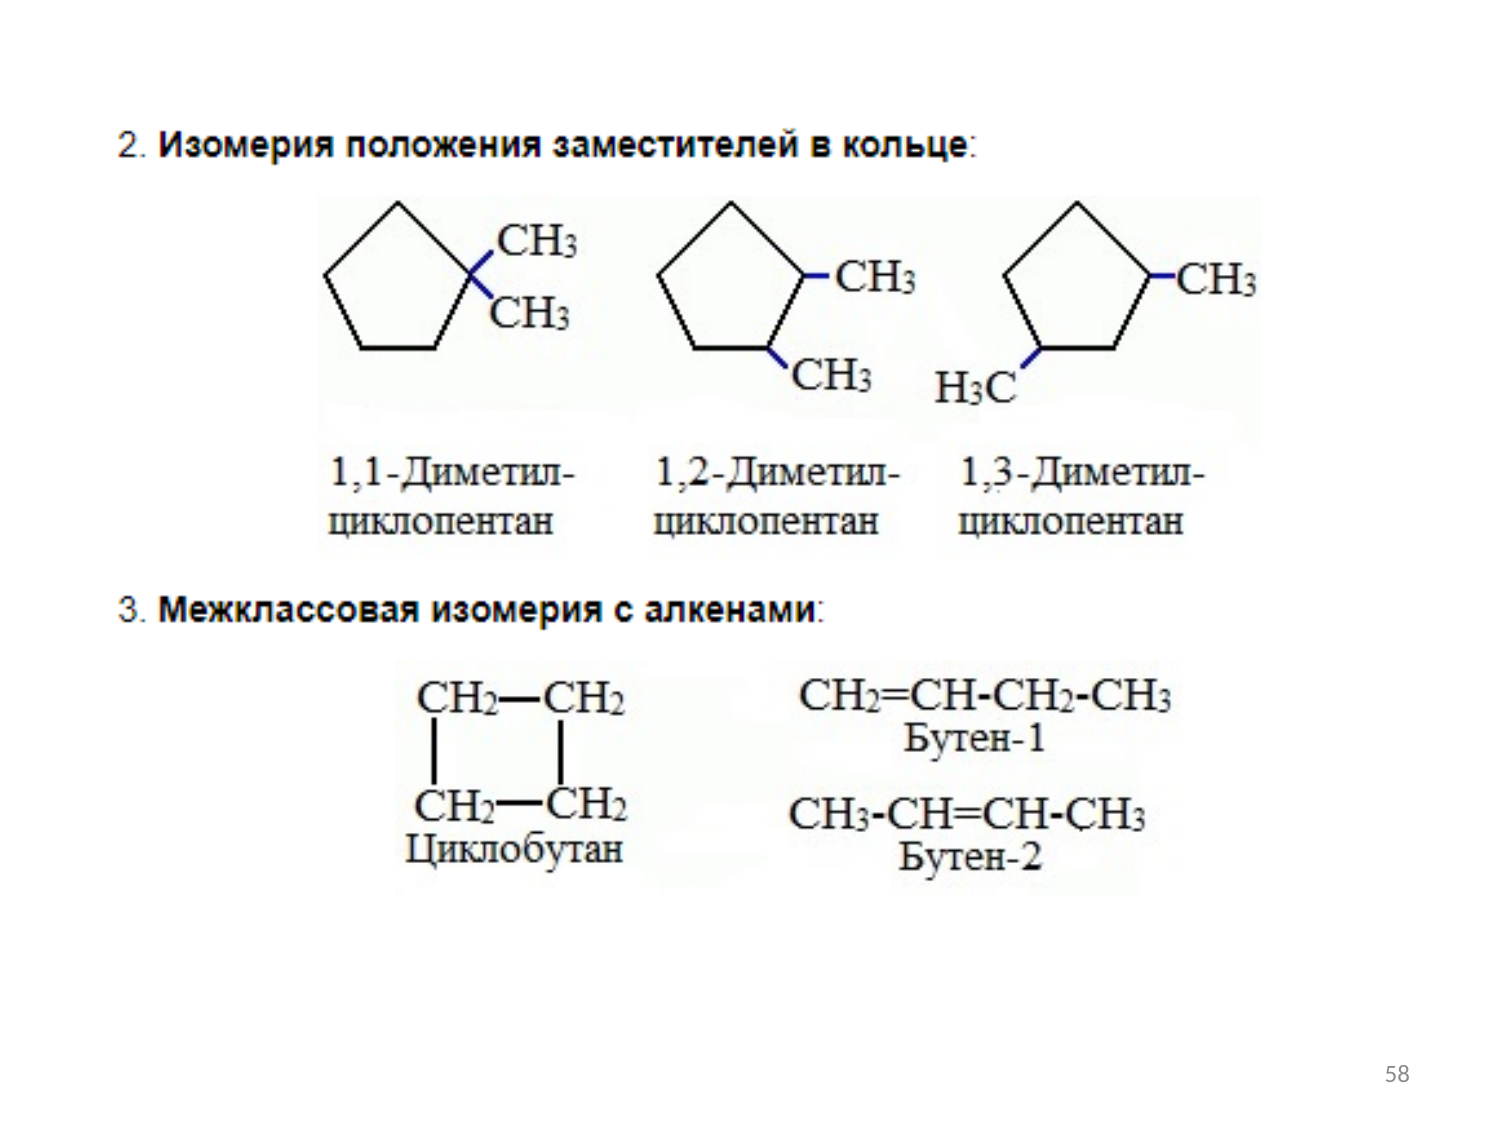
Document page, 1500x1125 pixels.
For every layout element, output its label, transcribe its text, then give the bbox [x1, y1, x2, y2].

slide_number 58 [1074, 1042, 1425, 1103]
picture [111, 109, 1329, 906]
